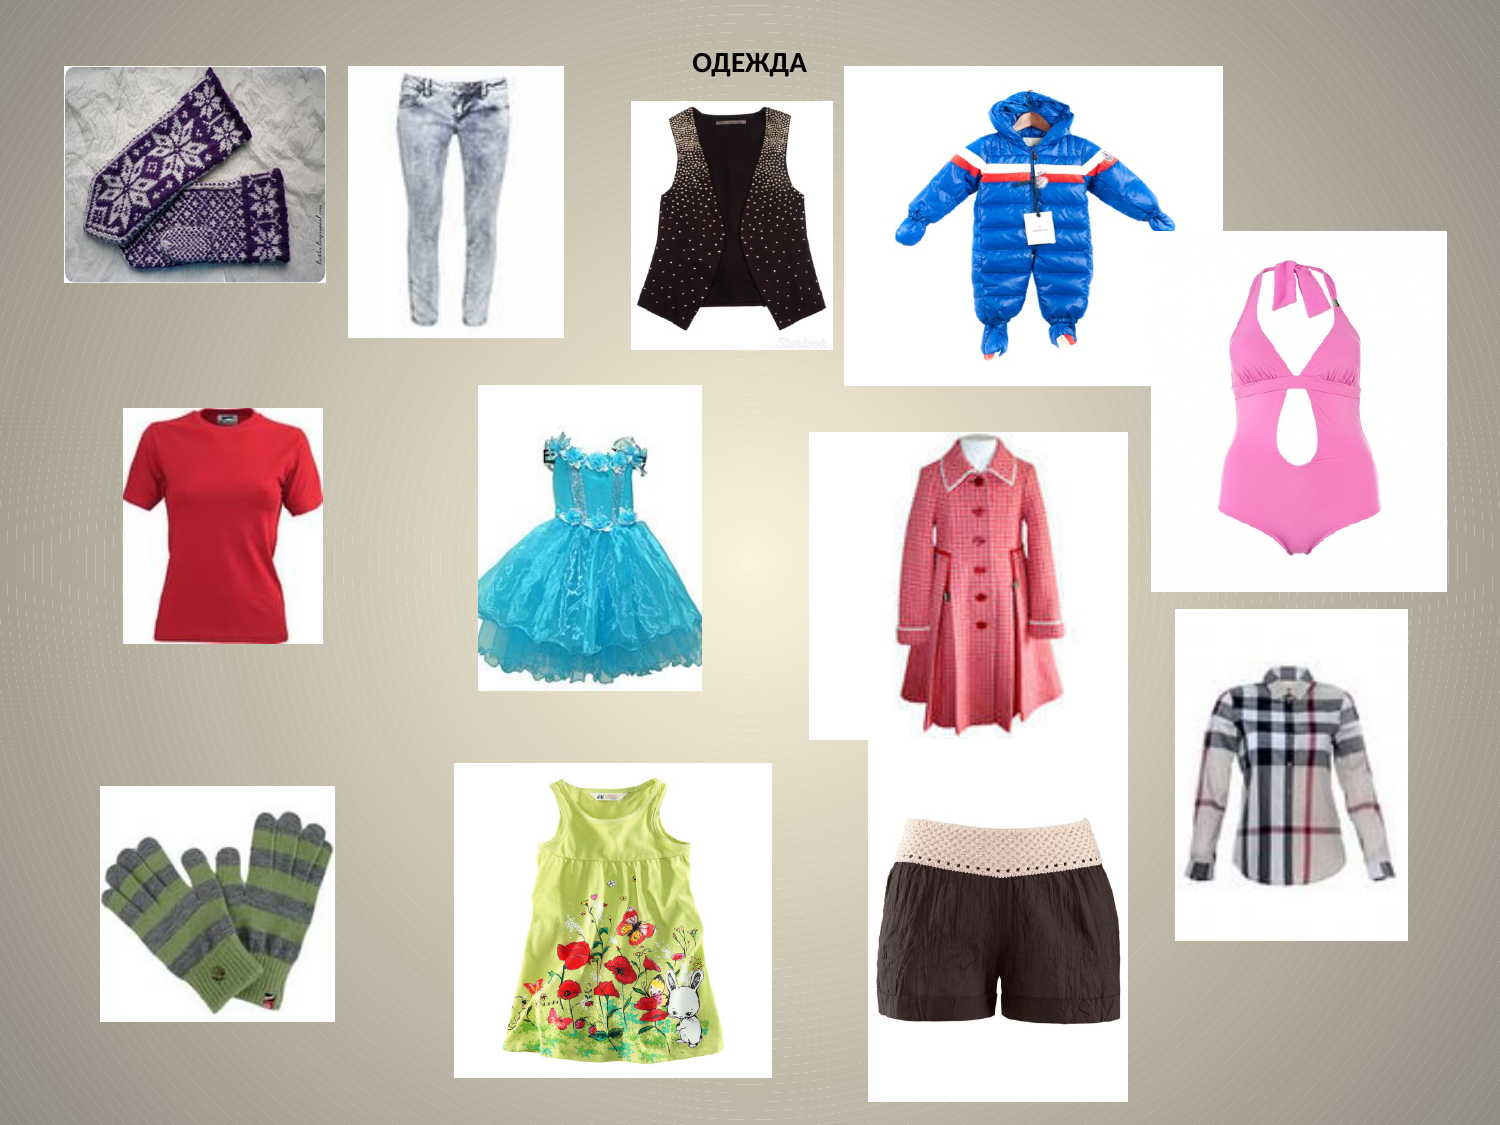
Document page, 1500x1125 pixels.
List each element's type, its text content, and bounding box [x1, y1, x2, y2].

picture [844, 66, 1448, 593]
picture [808, 432, 1129, 1102]
picture [100, 786, 335, 1022]
picture [631, 101, 833, 350]
title ОДЕЖДА [112, 30, 1388, 90]
picture [64, 66, 326, 283]
picture [478, 385, 702, 692]
picture [1174, 609, 1408, 941]
picture [454, 762, 773, 1078]
picture [348, 66, 564, 339]
picture [123, 408, 323, 644]
